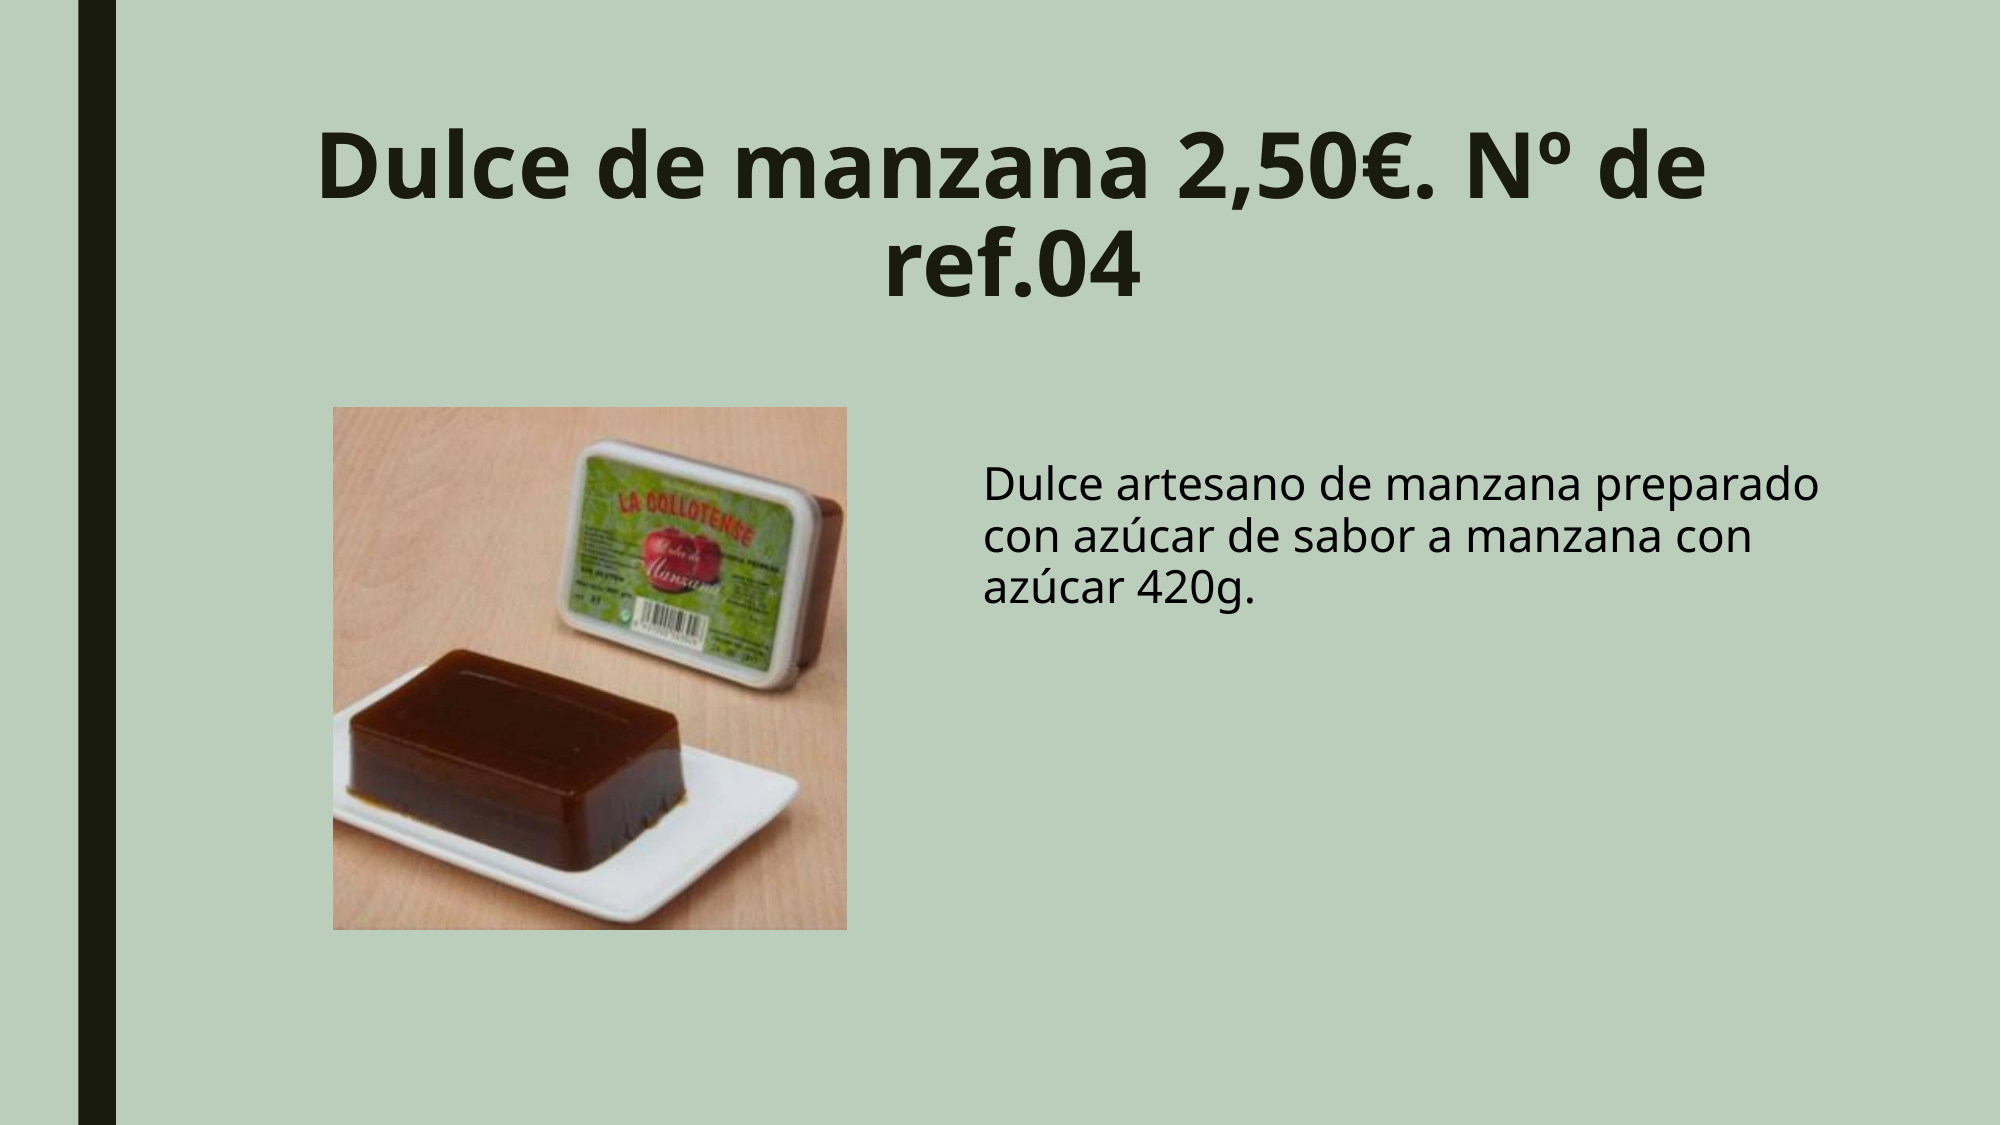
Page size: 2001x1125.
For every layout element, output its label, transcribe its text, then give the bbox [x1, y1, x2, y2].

list Dulce artesano de manzana preparado con azúcar de sabor a manzana con azúcar 420g. [967, 452, 1843, 700]
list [333, 407, 846, 930]
title Dulce de manzana 2,50€. Nº de ref.04 [225, 112, 1800, 357]
